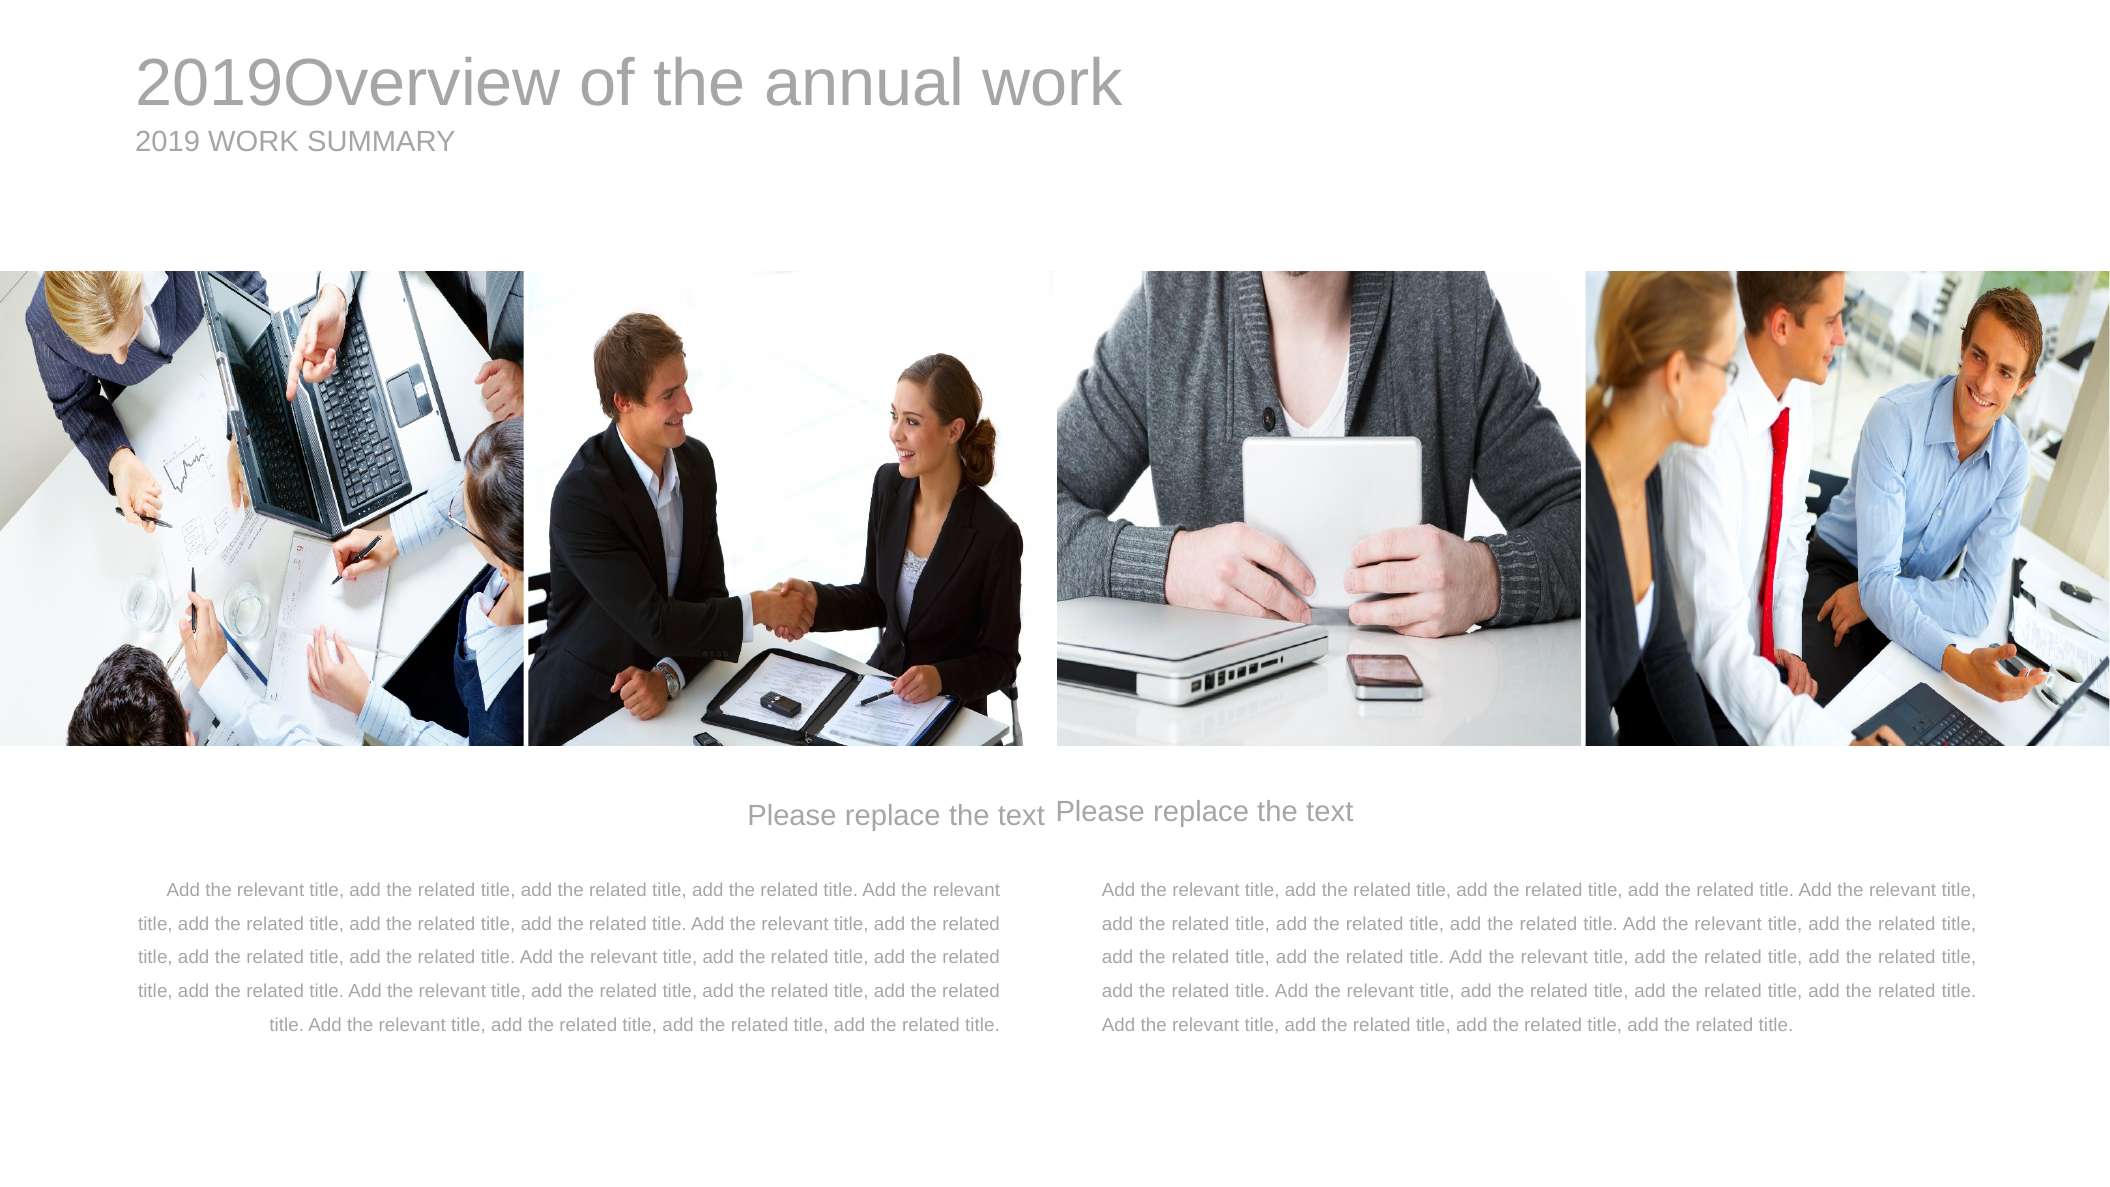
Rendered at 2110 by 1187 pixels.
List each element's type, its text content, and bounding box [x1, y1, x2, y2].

text_box 2019Overview of the annual work [135, 38, 1138, 119]
text_box [527, 271, 1053, 747]
text_box [1585, 271, 2110, 747]
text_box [1101, 792, 1976, 1003]
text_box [133, 796, 1000, 1003]
text_box [0, 271, 525, 747]
text_box 2019 WORK SUMMARY [135, 122, 596, 158]
text_box [1056, 271, 1582, 747]
